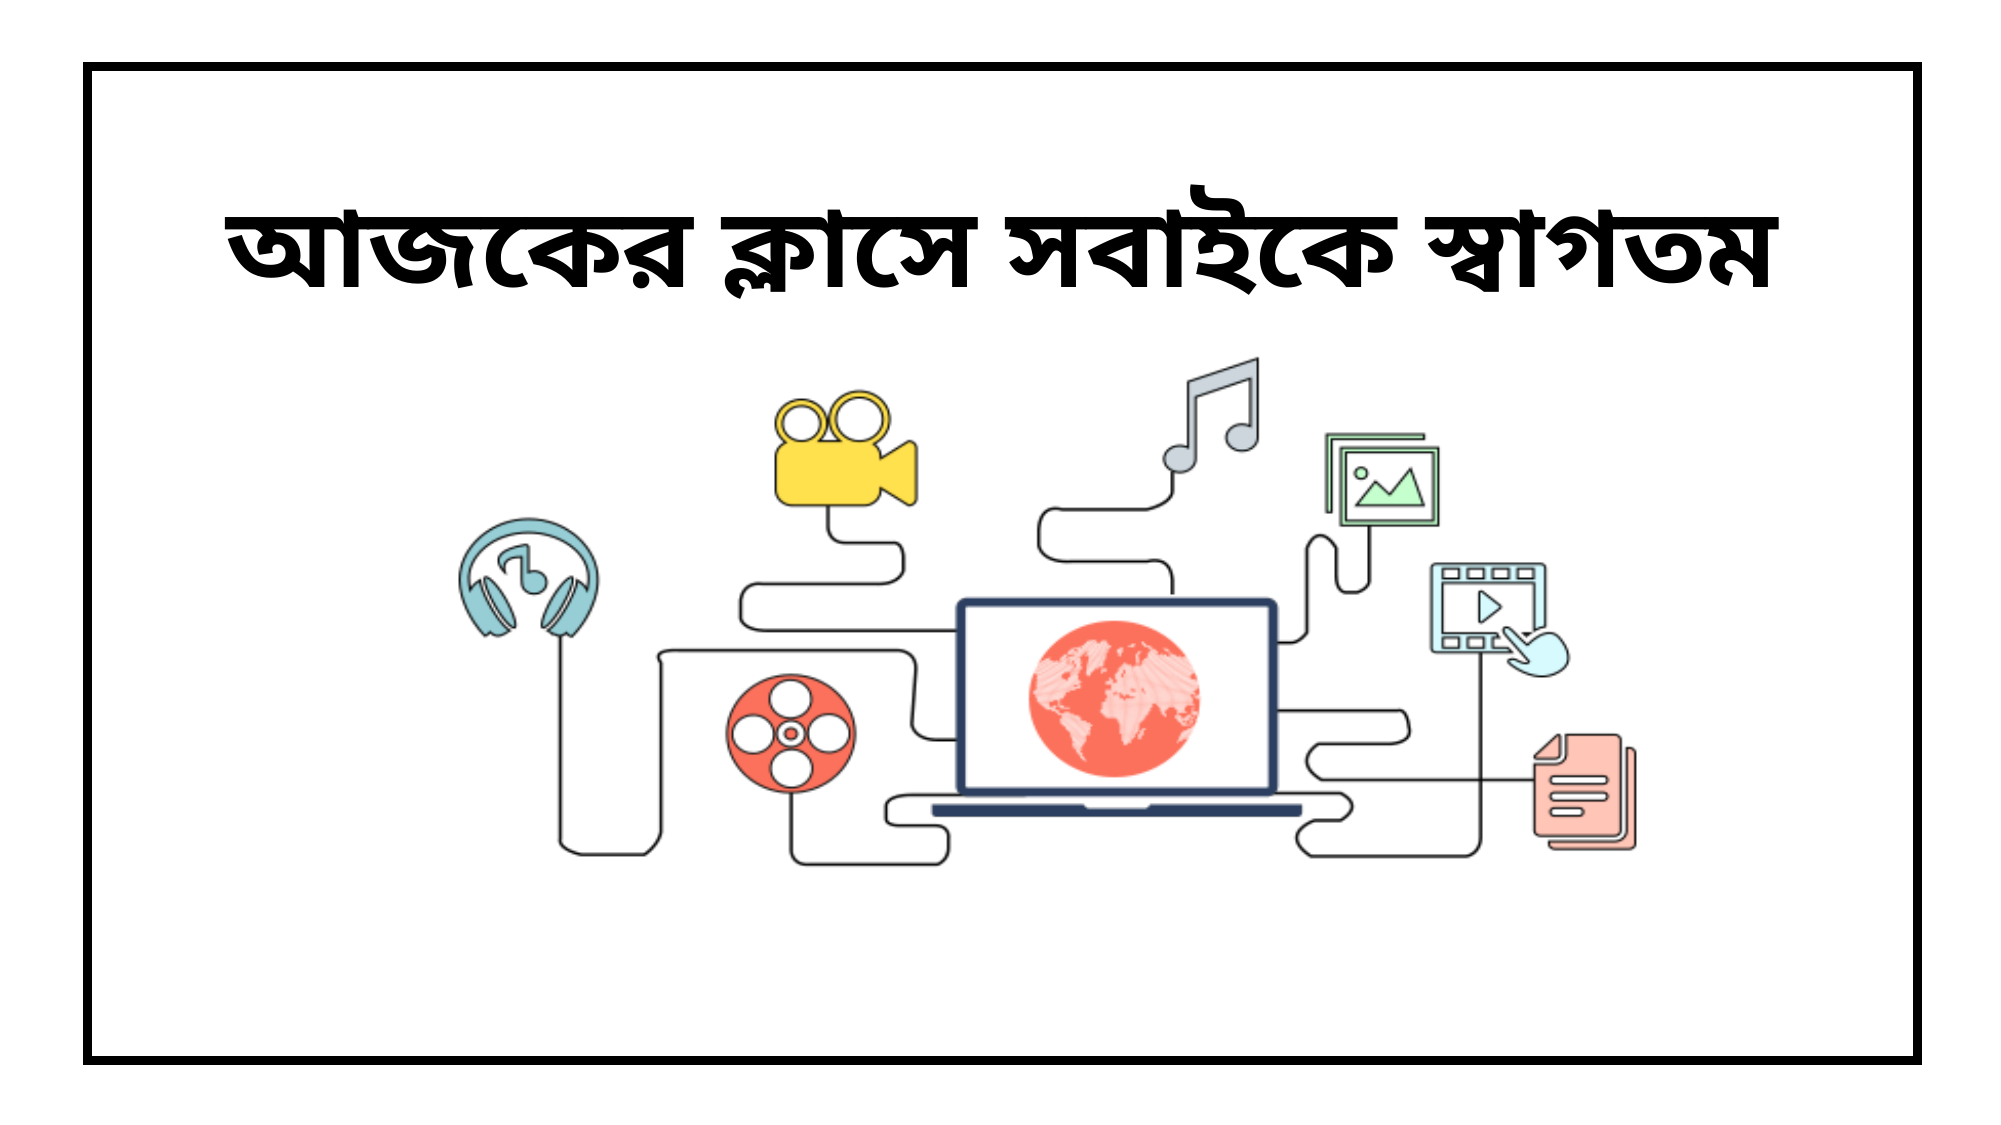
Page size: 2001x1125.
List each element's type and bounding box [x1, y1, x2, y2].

picture [373, 335, 1645, 998]
text_box [87, 66, 1918, 1061]
